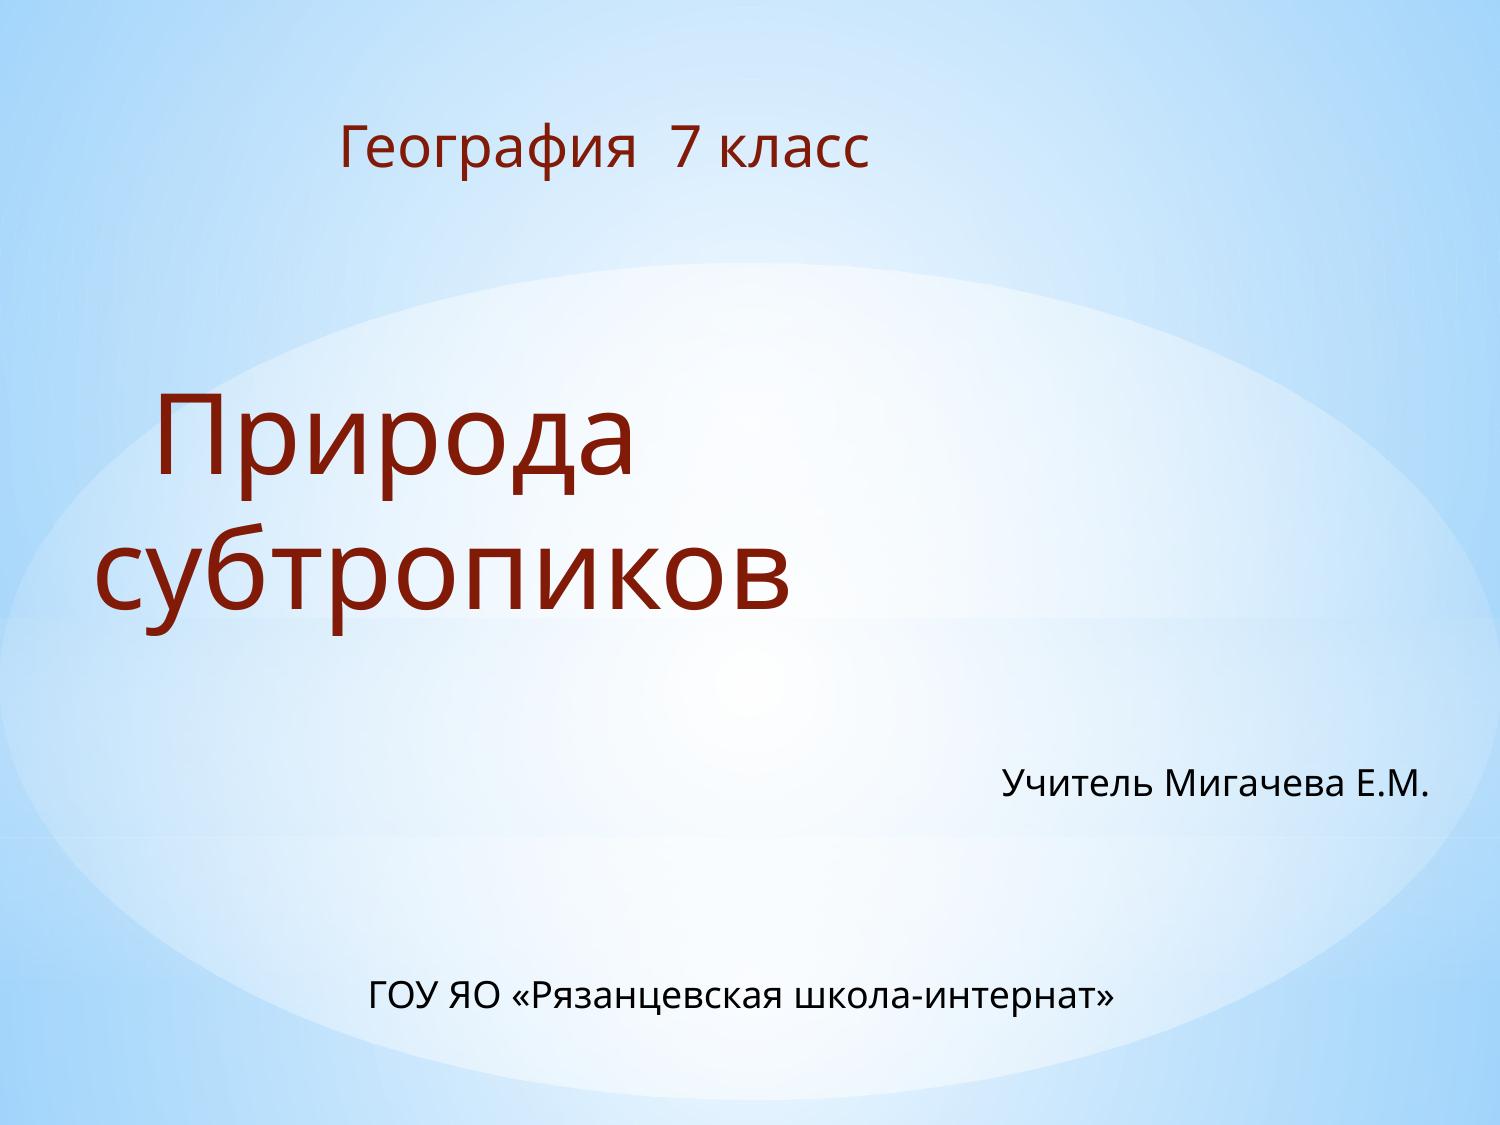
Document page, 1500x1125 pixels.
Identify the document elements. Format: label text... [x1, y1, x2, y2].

text_box Природа субтропиков [76, 219, 1376, 640]
text_box ГОУ ЯО «Рязанцевская школа-интернат» [352, 964, 1131, 1024]
text_box География 7 класс [323, 101, 886, 187]
text_box Учитель Мигачева Е.М. [986, 751, 1446, 812]
